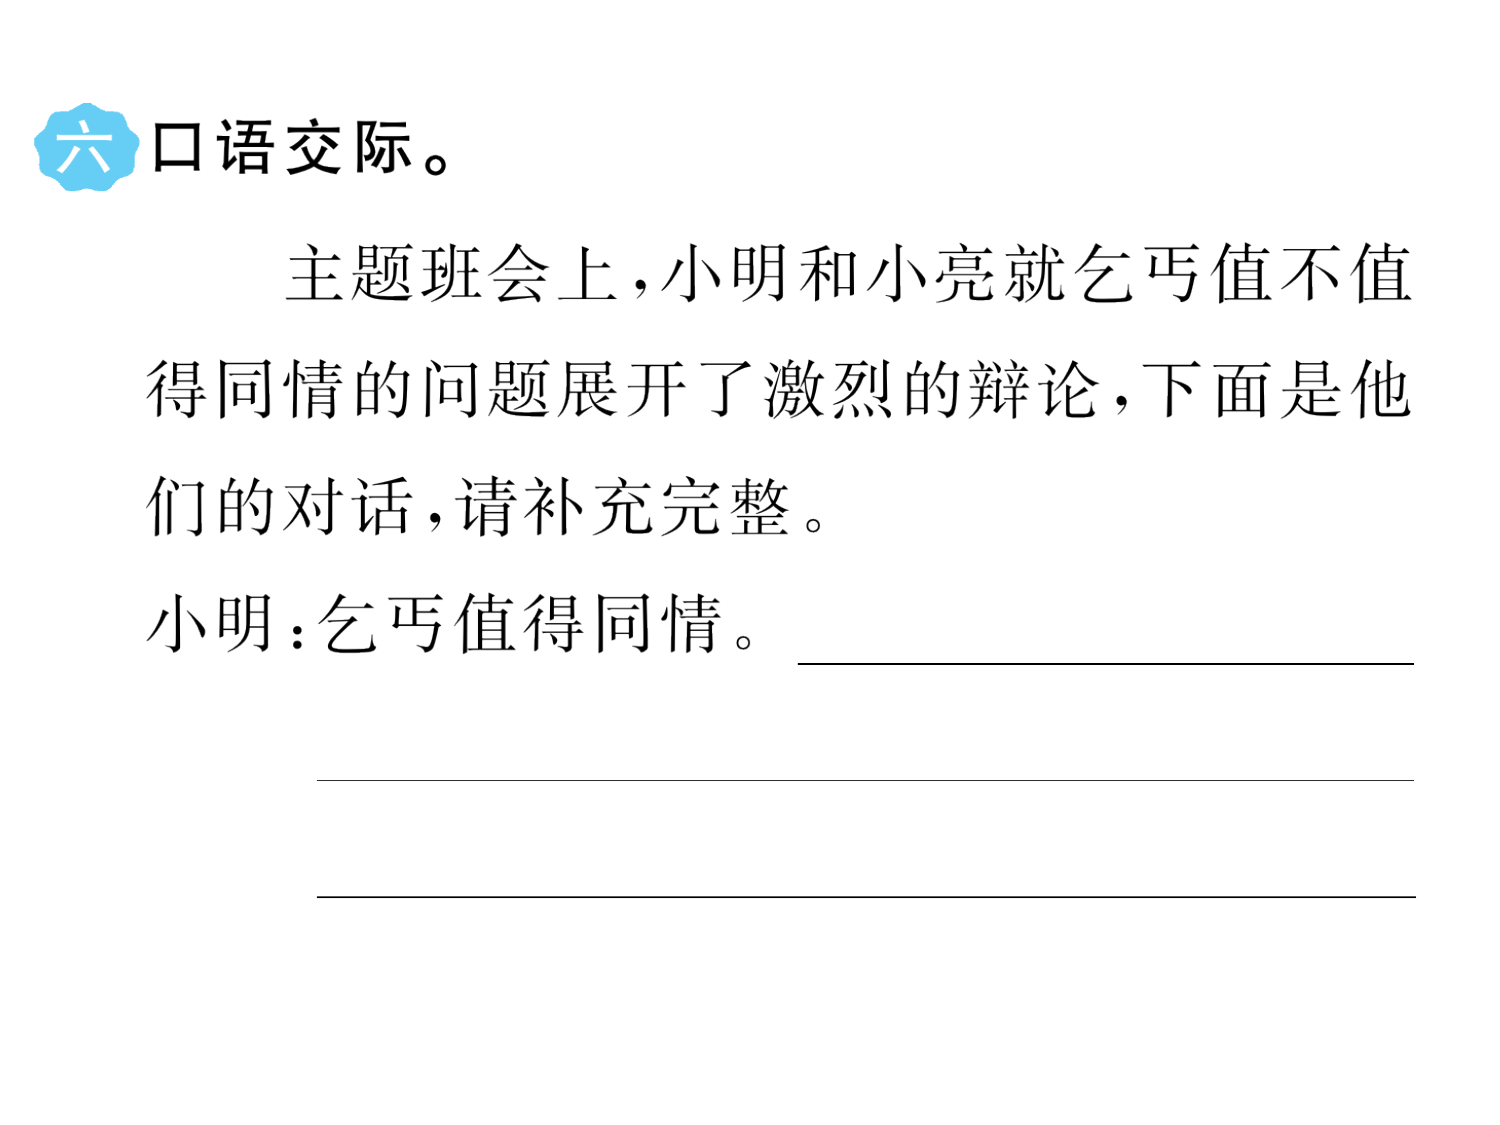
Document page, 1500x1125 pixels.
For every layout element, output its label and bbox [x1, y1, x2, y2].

picture [29, 66, 1447, 927]
